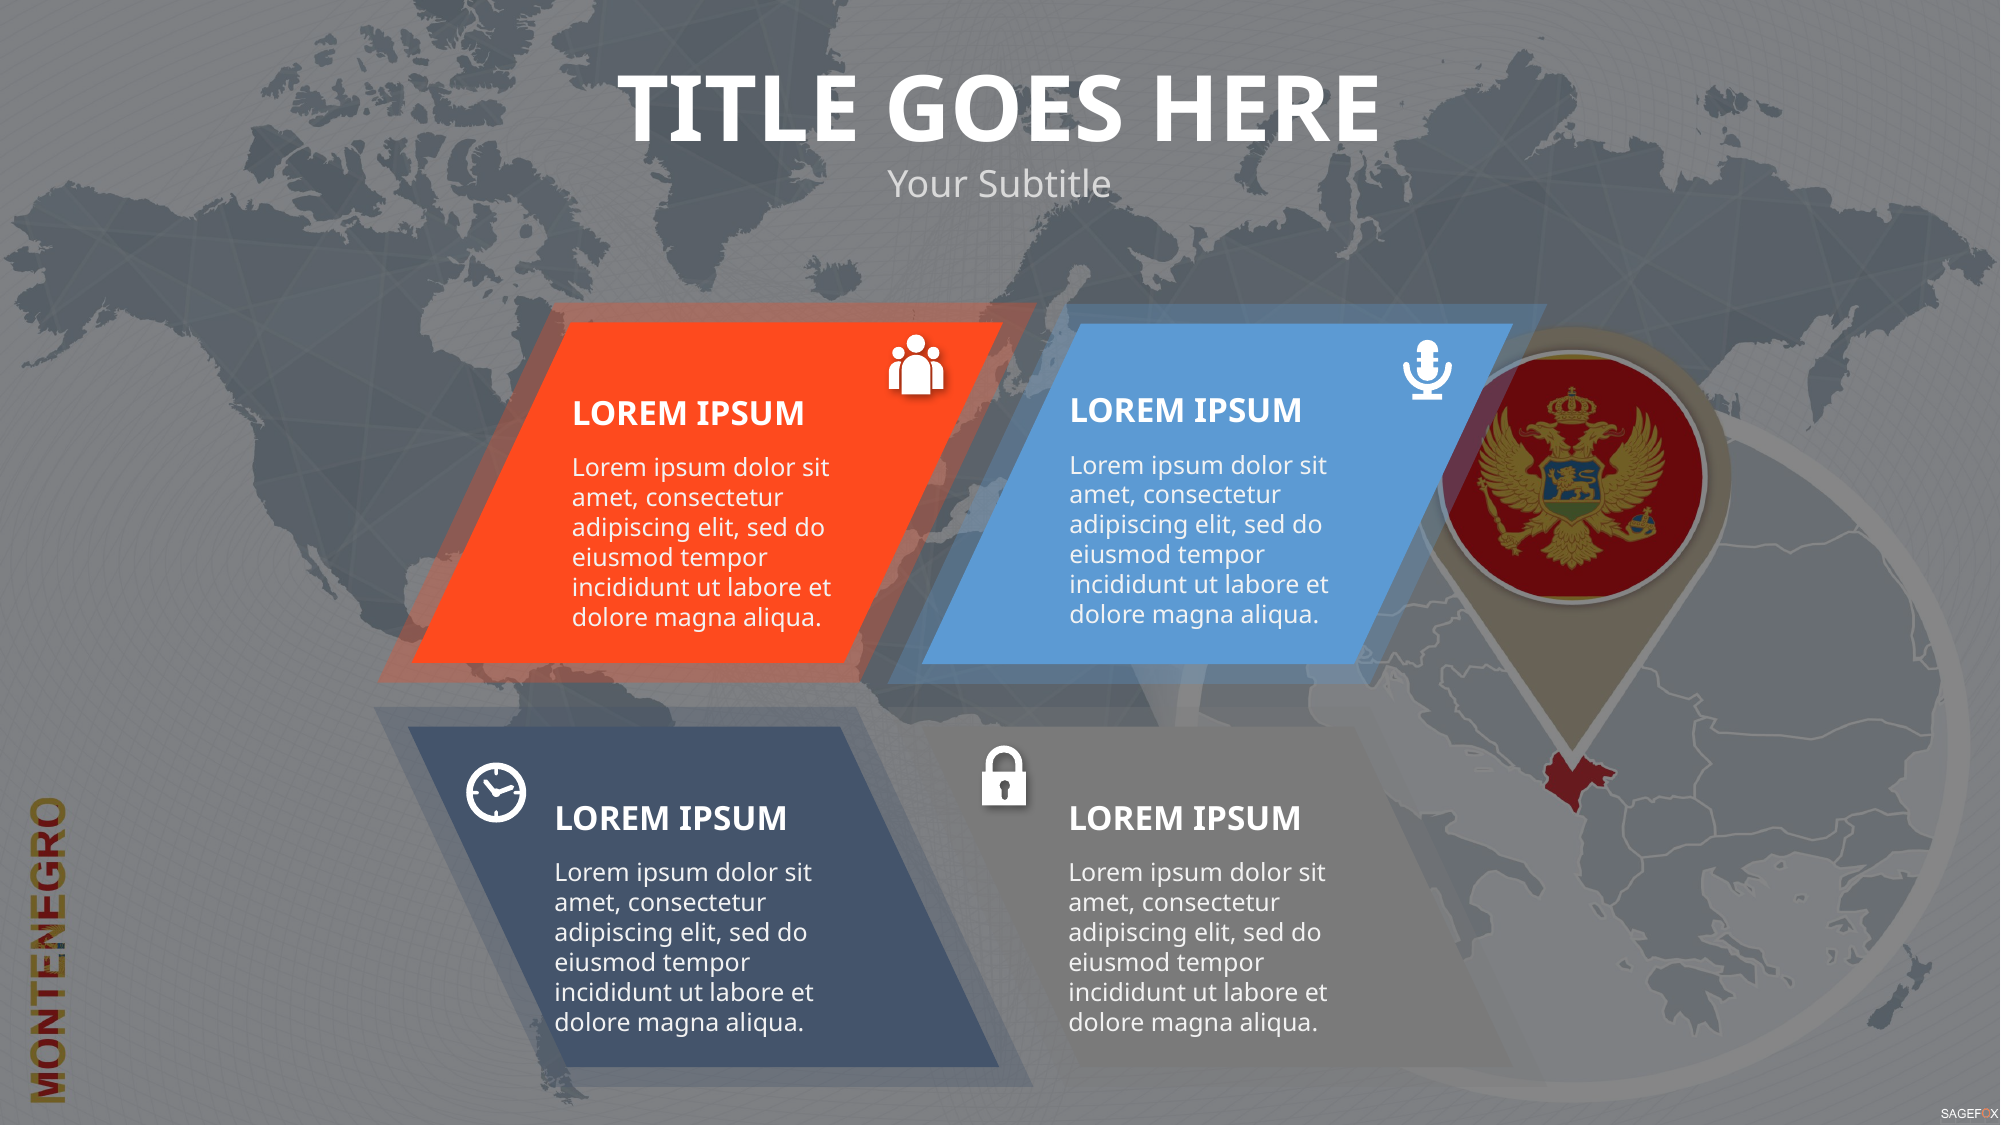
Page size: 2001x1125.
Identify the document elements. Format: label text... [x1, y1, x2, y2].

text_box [466, 762, 527, 823]
text_box TITLE GOES HERE Your Subtitle [548, 42, 1452, 212]
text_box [377, 302, 1038, 683]
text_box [887, 706, 1548, 1088]
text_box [887, 303, 1548, 684]
picture [0, 0, 2001, 1125]
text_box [1403, 339, 1452, 400]
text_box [373, 706, 887, 1088]
